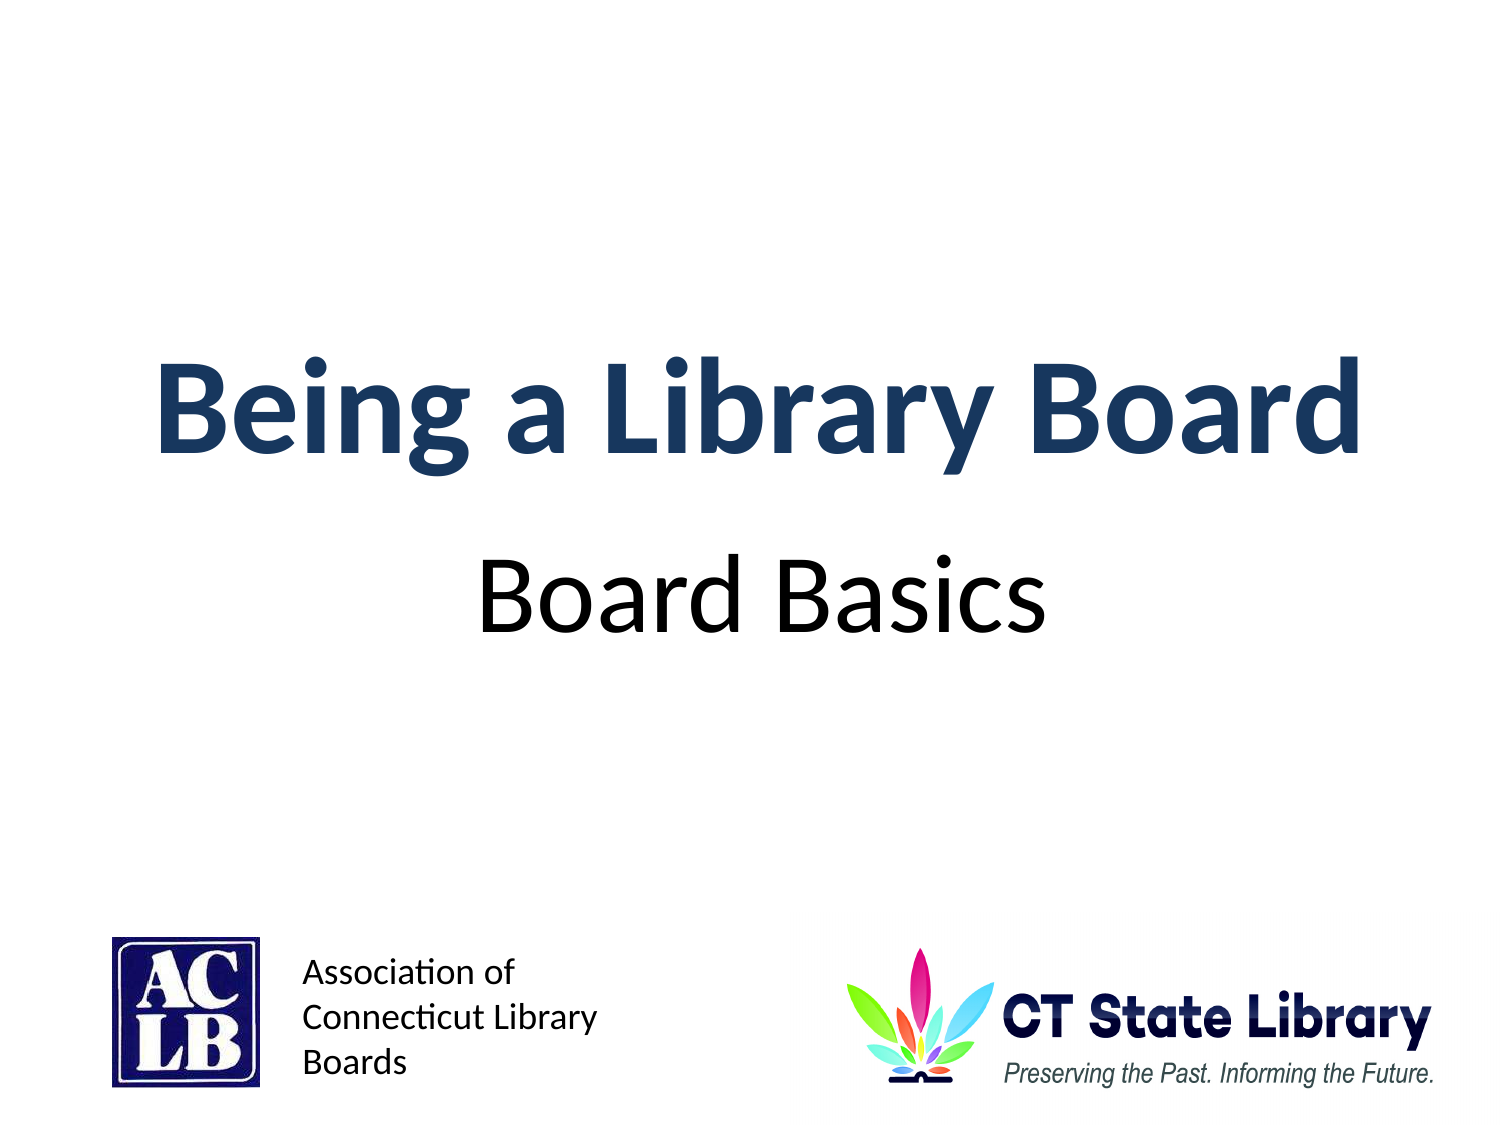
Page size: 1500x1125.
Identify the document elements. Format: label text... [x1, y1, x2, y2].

text_box Association of Connecticut Library Boards [287, 940, 700, 1090]
picture [787, 912, 1500, 1125]
subtitle Board Basics [225, 512, 1300, 725]
picture [112, 937, 260, 1088]
title Being a Library Board [112, 187, 1388, 500]
